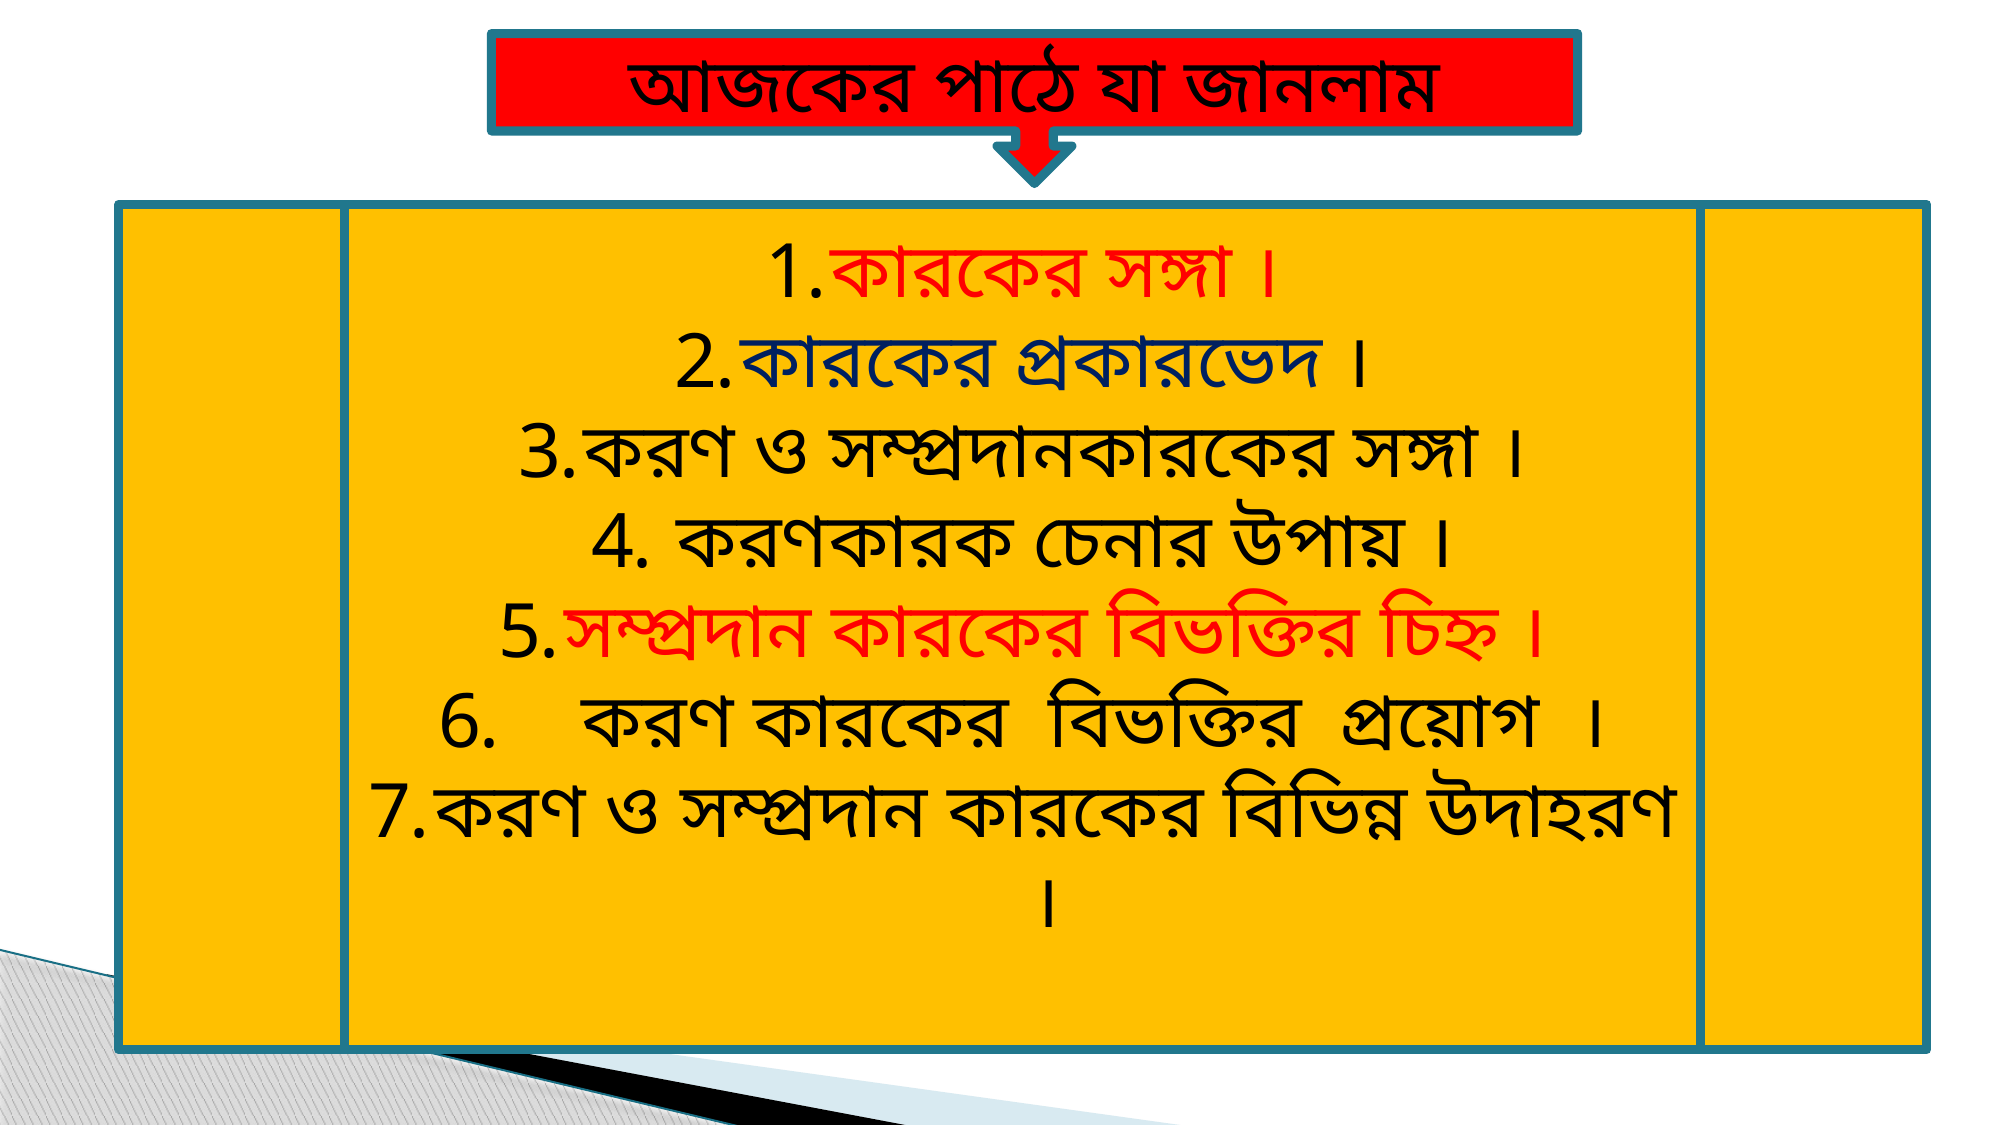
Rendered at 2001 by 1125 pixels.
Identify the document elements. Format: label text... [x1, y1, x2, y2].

text_box আজকের পাঠে যা জানলাম [486, 29, 1583, 189]
text_box কারকের সঙ্গা । কারকের প্রকারভেদ । করণ ও সম্প্রদানকারকের সঙ্গা । করণকারক চেনার উপায় । সম্প্রদান কারকের বিভক্তির চিহ্ন । করণ কারকের বিভক্তির প্রয়োগ । করণ ও সম্প্রদান কারকের বিভিন্ন উদাহরণ । [114, 200, 1931, 1054]
